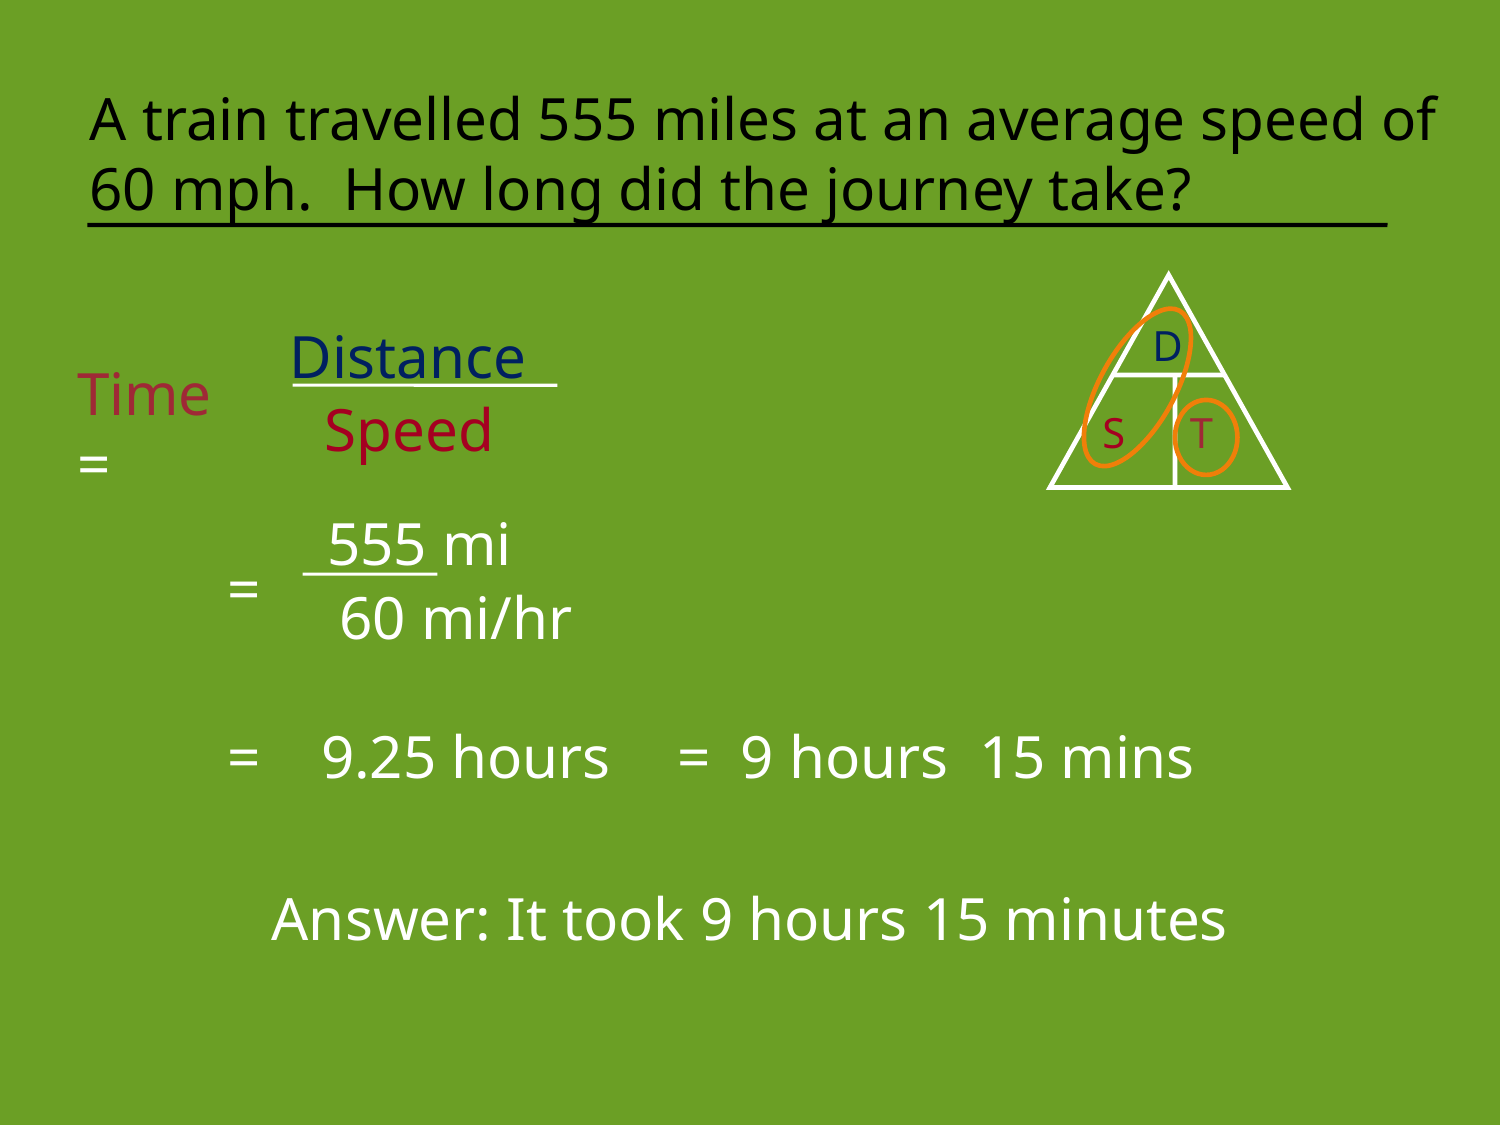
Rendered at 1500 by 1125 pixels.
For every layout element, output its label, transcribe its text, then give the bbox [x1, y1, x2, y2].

text_box = 9.25 hours [212, 712, 650, 798]
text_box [212, 499, 651, 661]
text_box = 9 hours 15 mins [662, 712, 1238, 798]
text_box A train travelled 555 miles at an average speed of 60 mph. How long did the journey take? [74, 74, 1474, 230]
text_box Time = [62, 349, 275, 505]
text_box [274, 312, 576, 471]
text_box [1049, 274, 1301, 488]
text_box Answer: It took 9 hours 15 minutes [212, 875, 1288, 960]
